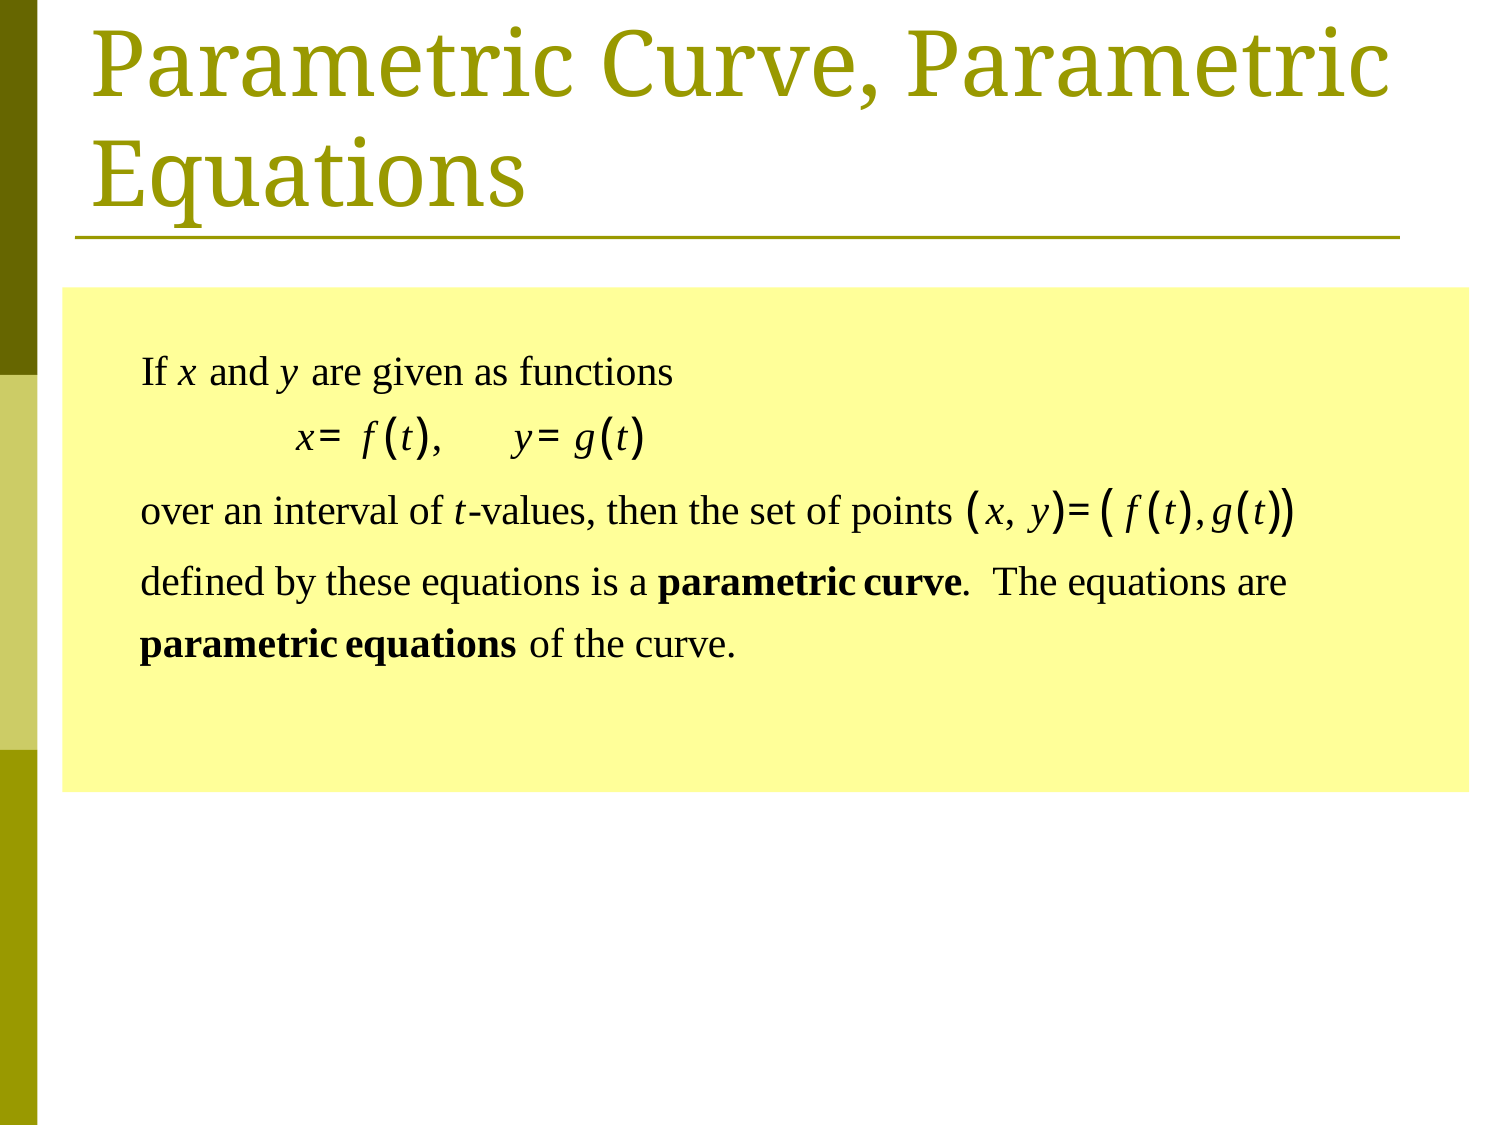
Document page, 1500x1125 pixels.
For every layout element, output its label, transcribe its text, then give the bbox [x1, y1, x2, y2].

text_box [137, 349, 1303, 673]
text_box [62, 287, 1470, 793]
title Parametric Curve, Parametric Equations [75, 45, 1425, 233]
